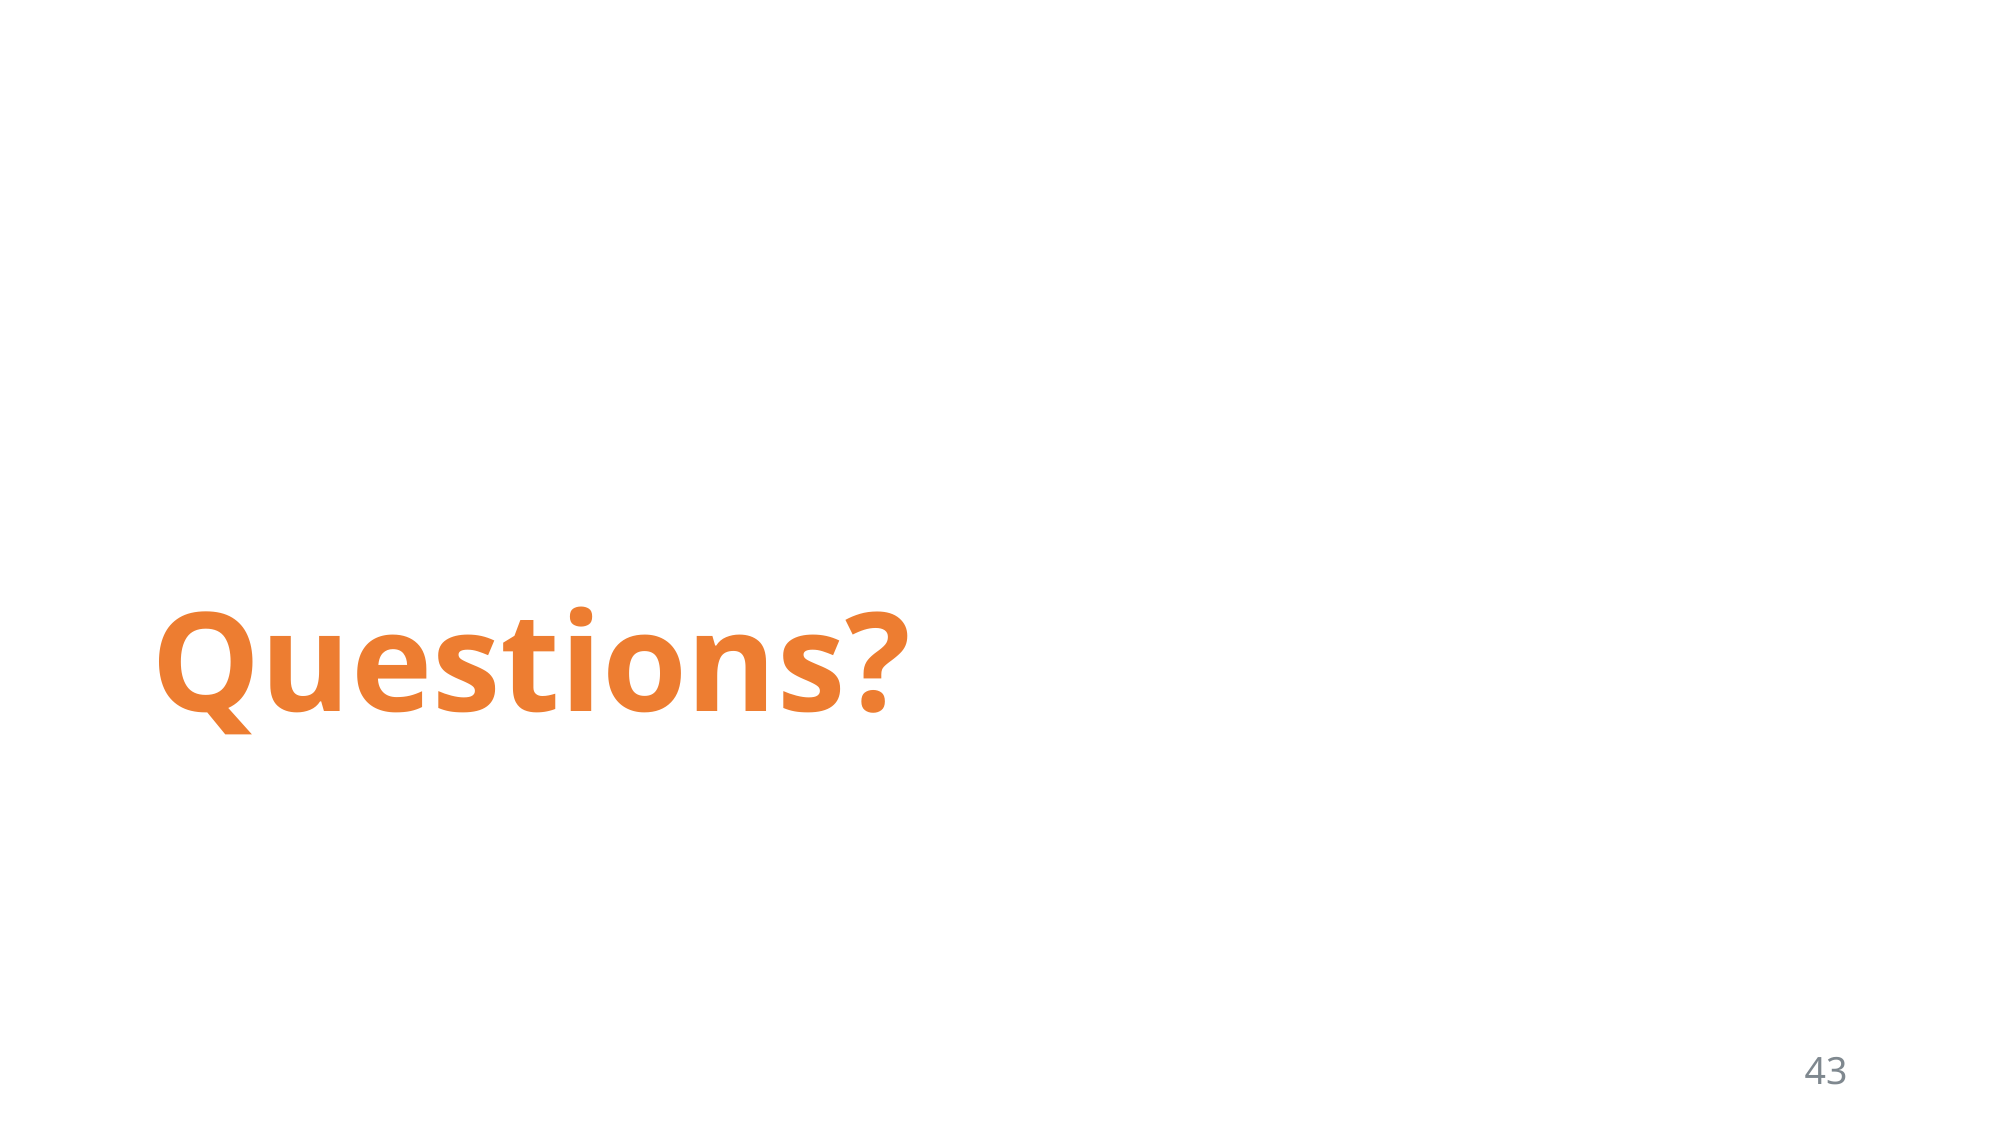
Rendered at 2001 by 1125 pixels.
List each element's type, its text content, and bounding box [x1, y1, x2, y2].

title Questions? [136, 280, 1862, 749]
slide_number 43 [1412, 1042, 1863, 1103]
